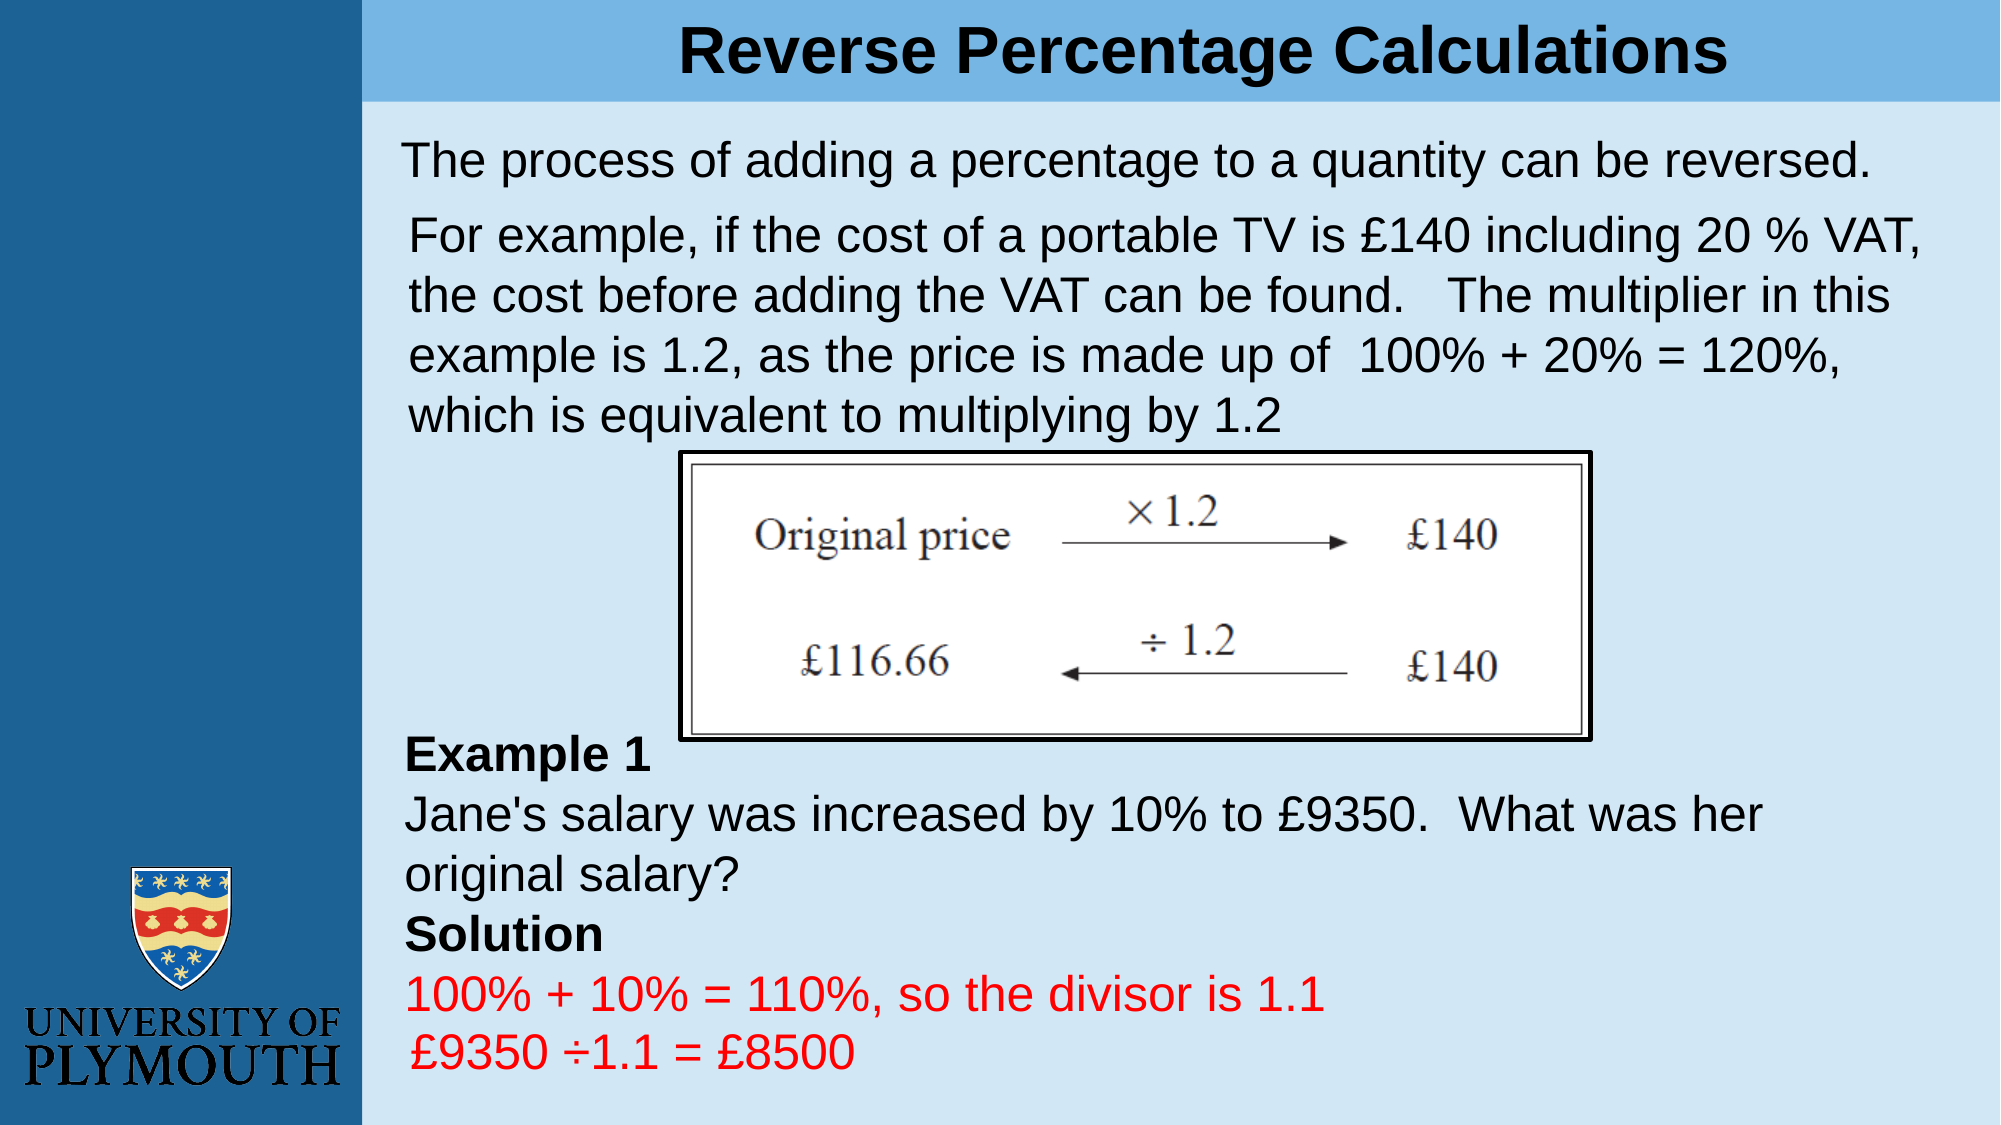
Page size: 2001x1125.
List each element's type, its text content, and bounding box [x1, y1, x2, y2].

picture [0, 825, 378, 1125]
text_box Reverse Percentage Calculations [492, 0, 1898, 95]
text_box Example 1 Jane's salary was increased by 10% to £9350. What was her original salary? Solution 100% + 10% = 110%, so the divisor is 1.1 [389, 713, 1882, 1029]
text_box For example, if the cost of a portable TV is £140 including 20 % VAT, the cost before adding the VAT can be found. The multiplier in this example is 1.2, as the price is made up of 100% + 20% = 120%, which is equivalent to multiplying by 1.2 [393, 195, 1940, 451]
picture [680, 452, 1591, 742]
text_box The process of adding a percentage to a quantity can be reversed. [385, 119, 1989, 195]
text_box £9350 ÷1.1 = £8500 [395, 1011, 1057, 1087]
